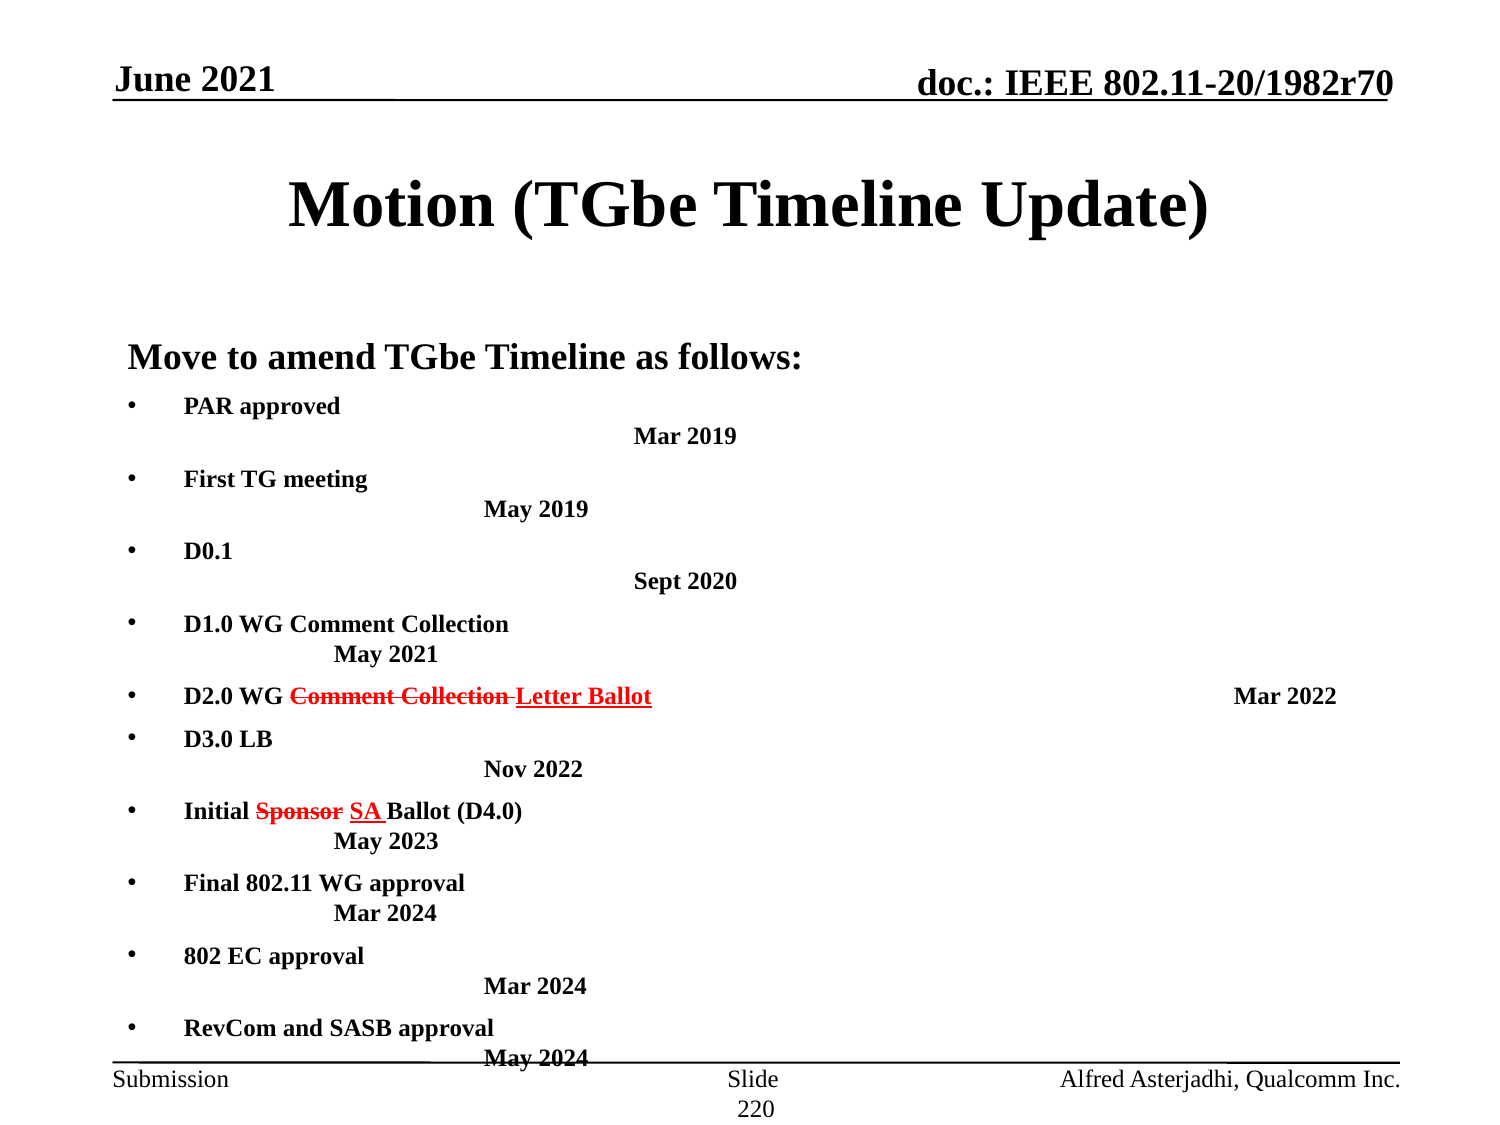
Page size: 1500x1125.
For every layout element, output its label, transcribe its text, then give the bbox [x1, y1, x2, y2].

footer Alfred Asterjadhi, Qualcomm Inc. [878, 1061, 1402, 1093]
title Motion (TGbe Timeline Update) [112, 112, 1388, 288]
list Move to amend TGbe Timeline as follows: PAR approved Mar 2019 First TG meeting May 2019 D0.1 Sept 2020 D1.0 WG Comment Collection May 2021 D2.0 WG Comment Collection Letter Ballot Mar 2022 D3.0 LB Nov 2022 Initial Sponsor SA Ballot (D4.0) May 2023 Final 802.11 WG approval Mar 2024 802 EC approval Mar 2024 RevCom and SASB approval May 2024 Move: Bin Tian Second: Stephen McCann Discussion: None. Result: Approved with unanimous consent. [112, 324, 1388, 1000]
slide_number Slide 220 [712, 1061, 800, 1123]
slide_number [114, 54, 423, 100]
